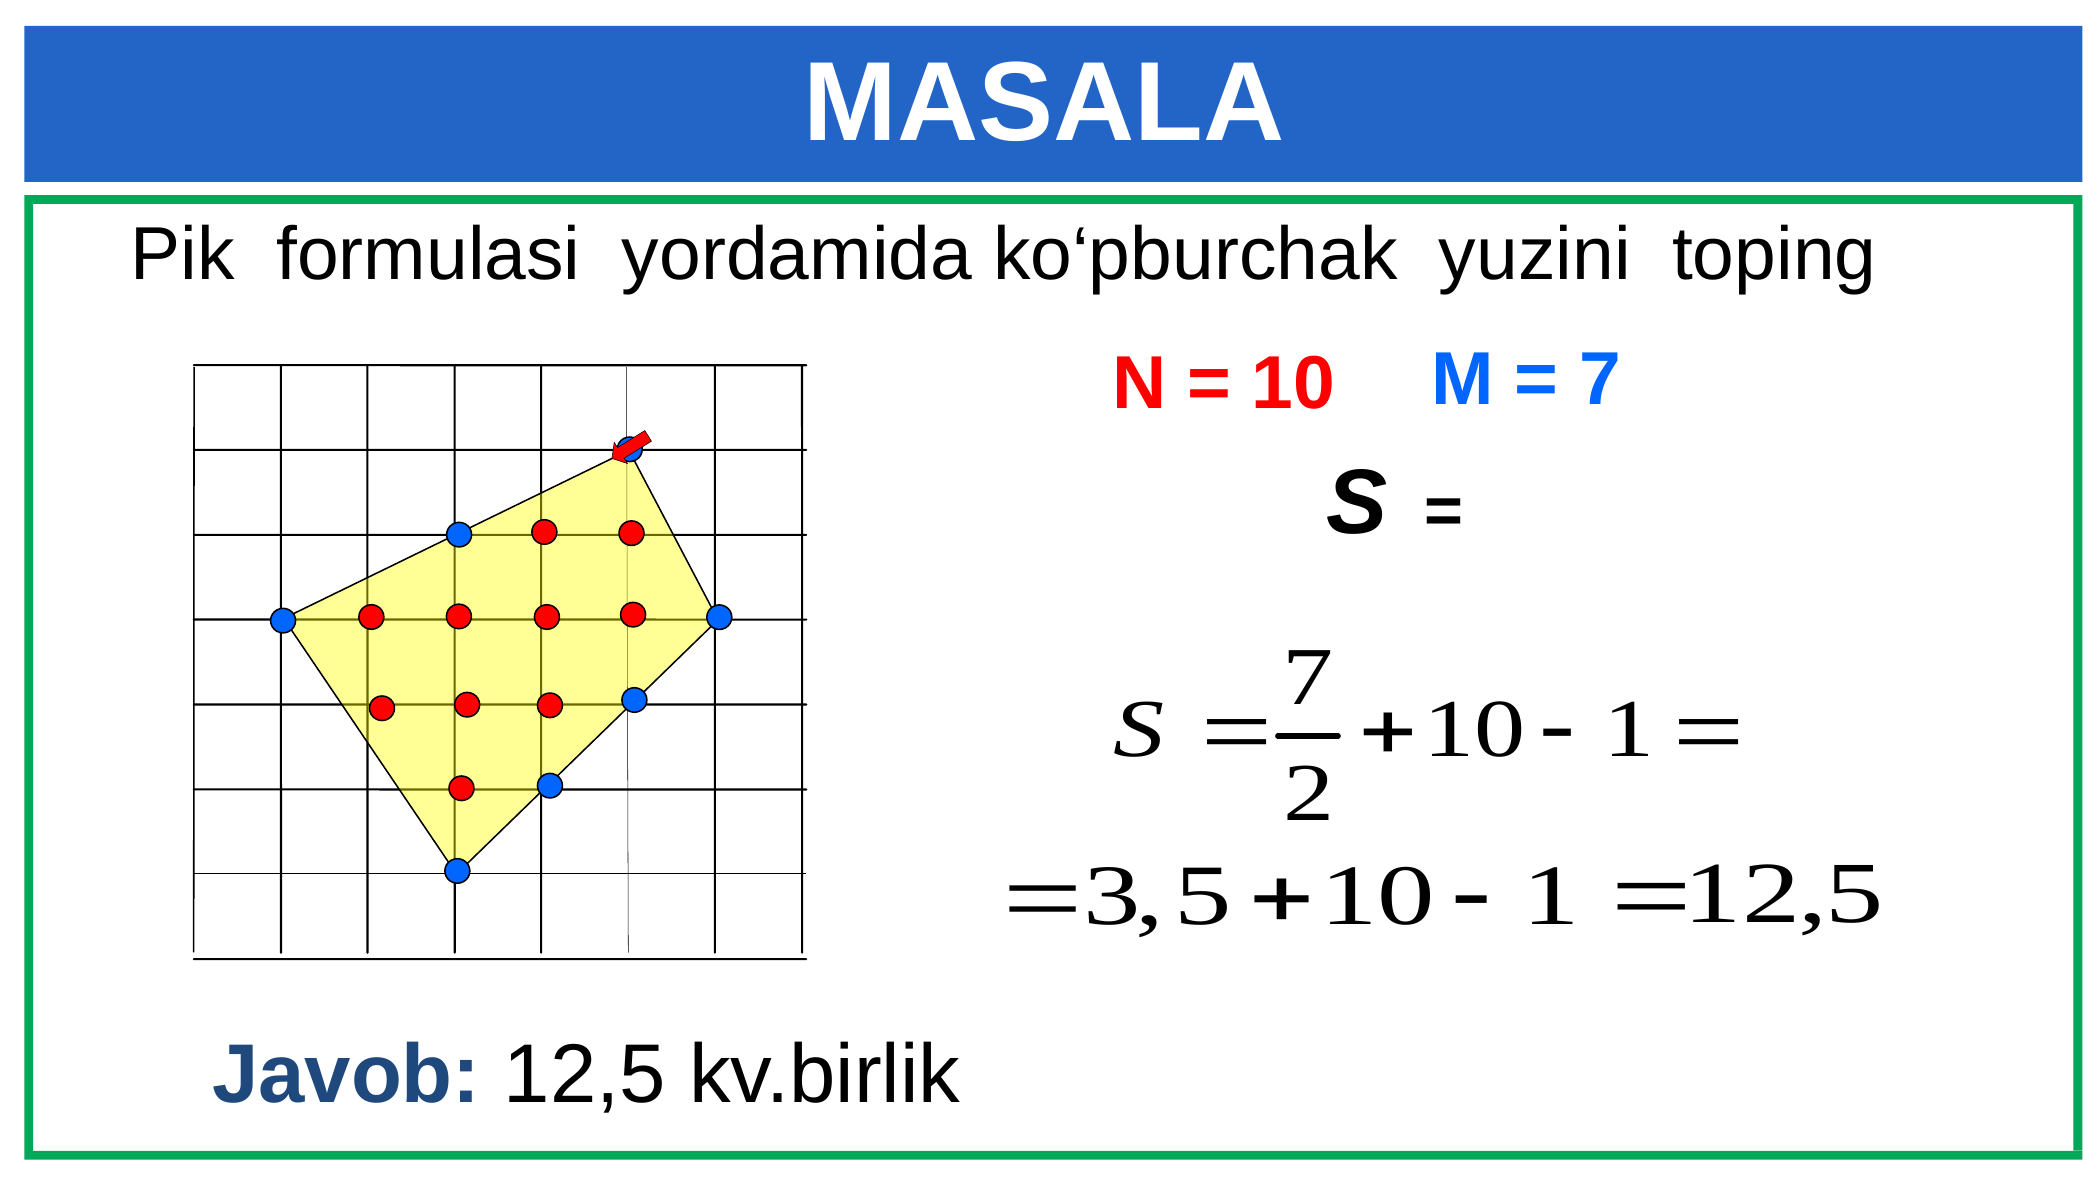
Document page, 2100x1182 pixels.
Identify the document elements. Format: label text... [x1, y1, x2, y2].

text_box Javob: 12,5 kv.birlik [197, 1011, 976, 1127]
text_box MASALA [81, 22, 2007, 164]
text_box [1095, 625, 1744, 839]
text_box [979, 845, 1583, 961]
text_box N = 10 [1097, 326, 1351, 431]
text_box Pik formulasi yordamida ko‘pburchak yuzini toping [81, 196, 1928, 302]
text_box M = 7 [1416, 322, 1637, 427]
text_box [193, 364, 807, 960]
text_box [1587, 842, 1899, 960]
